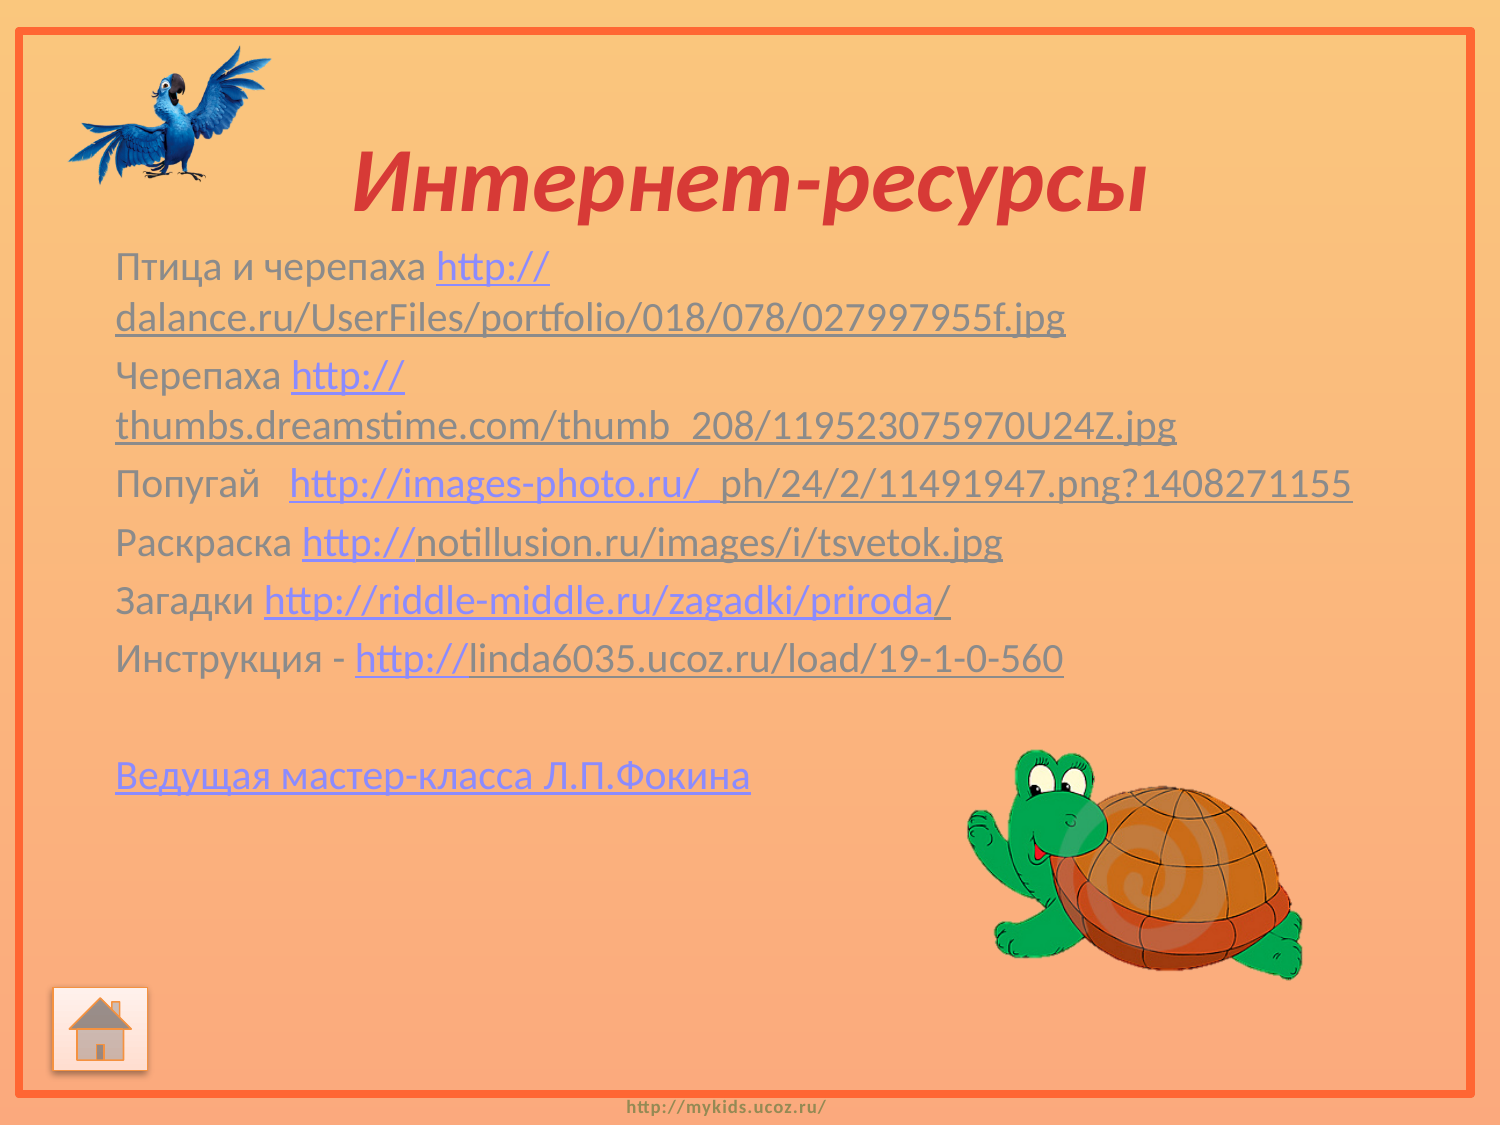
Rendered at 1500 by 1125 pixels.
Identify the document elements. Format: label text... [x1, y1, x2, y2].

text_box [17, 29, 1473, 1096]
subtitle Птица и черепаха http://dalance.ru/UserFiles/portfolio/018/078/027997955f.jpg Черепаха http://thumbs.dreamstime.com/thumb_208/119523075970U24Z.jpg Попугай http://images-photo.ru/_ph/24/2/11491947.png?1408271155 Раскраска http://notillusion.ru/images/i/tsvetok.jpg Загадки http://riddle-middle.ru/zagadki/priroda/ Инструкция - http://linda6035.ucoz.ru/load/19-1-0-560 Ведущая мастер-класса Л.П.Фокина [100, 231, 1424, 707]
text_box [52, 987, 148, 1071]
title Интернет-ресурсы [112, 54, 1388, 231]
